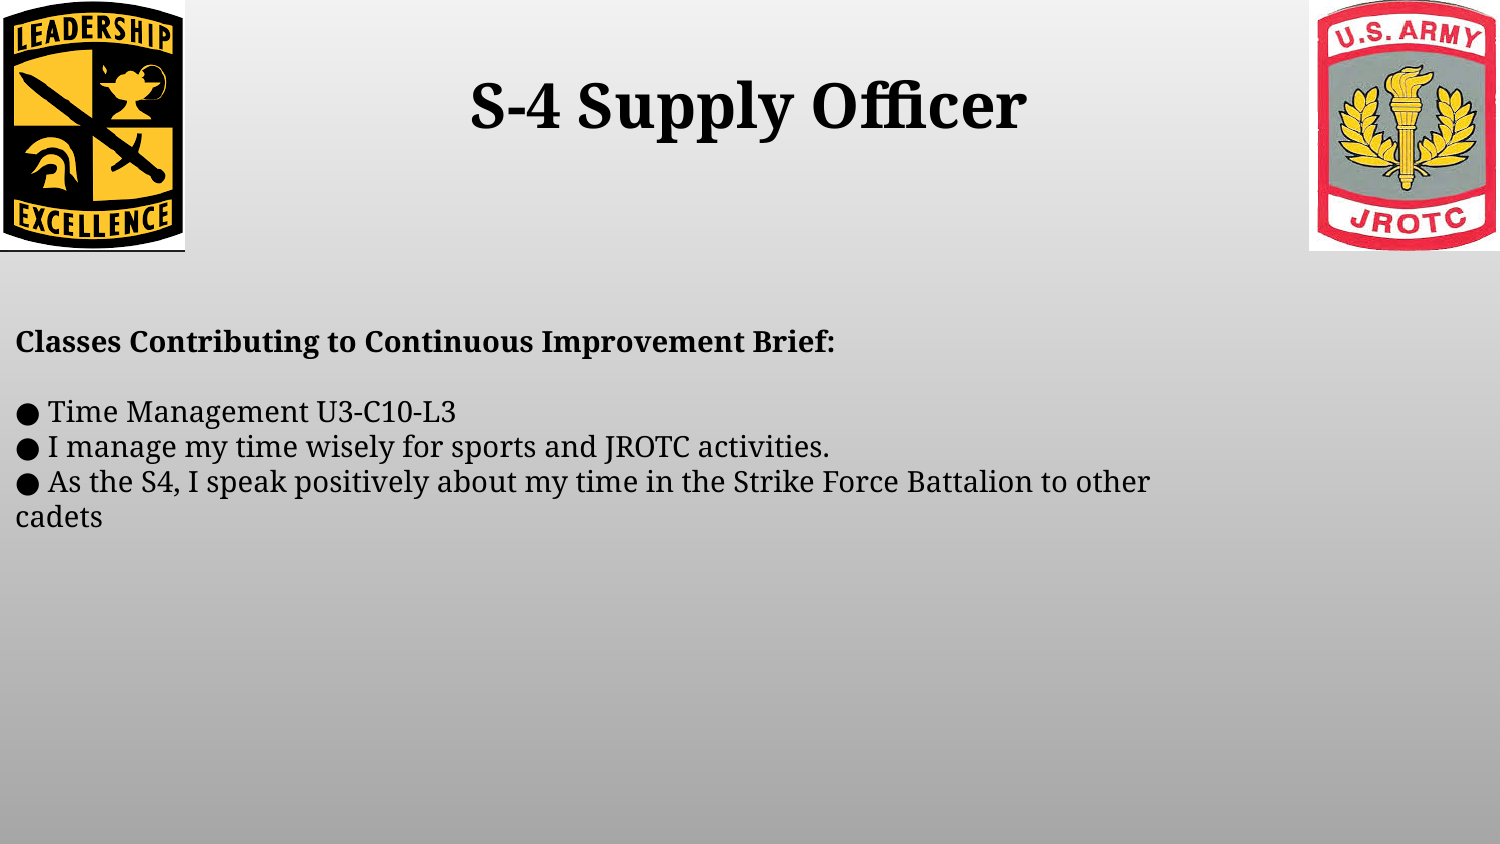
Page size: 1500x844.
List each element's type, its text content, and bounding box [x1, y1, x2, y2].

text_box Classes Contributing to Continuous Improvement Brief: ● Time Management U3-C10-L3 ● I manage my time wisely for sports and JROTC activities. ● As the S4, I speak positively about my time in the Strike Force Battalion to other cadets [0, 308, 1500, 835]
picture [0, 0, 185, 252]
text_box S-4 Supply Officer [186, 0, 1305, 189]
picture [1308, 0, 1500, 251]
